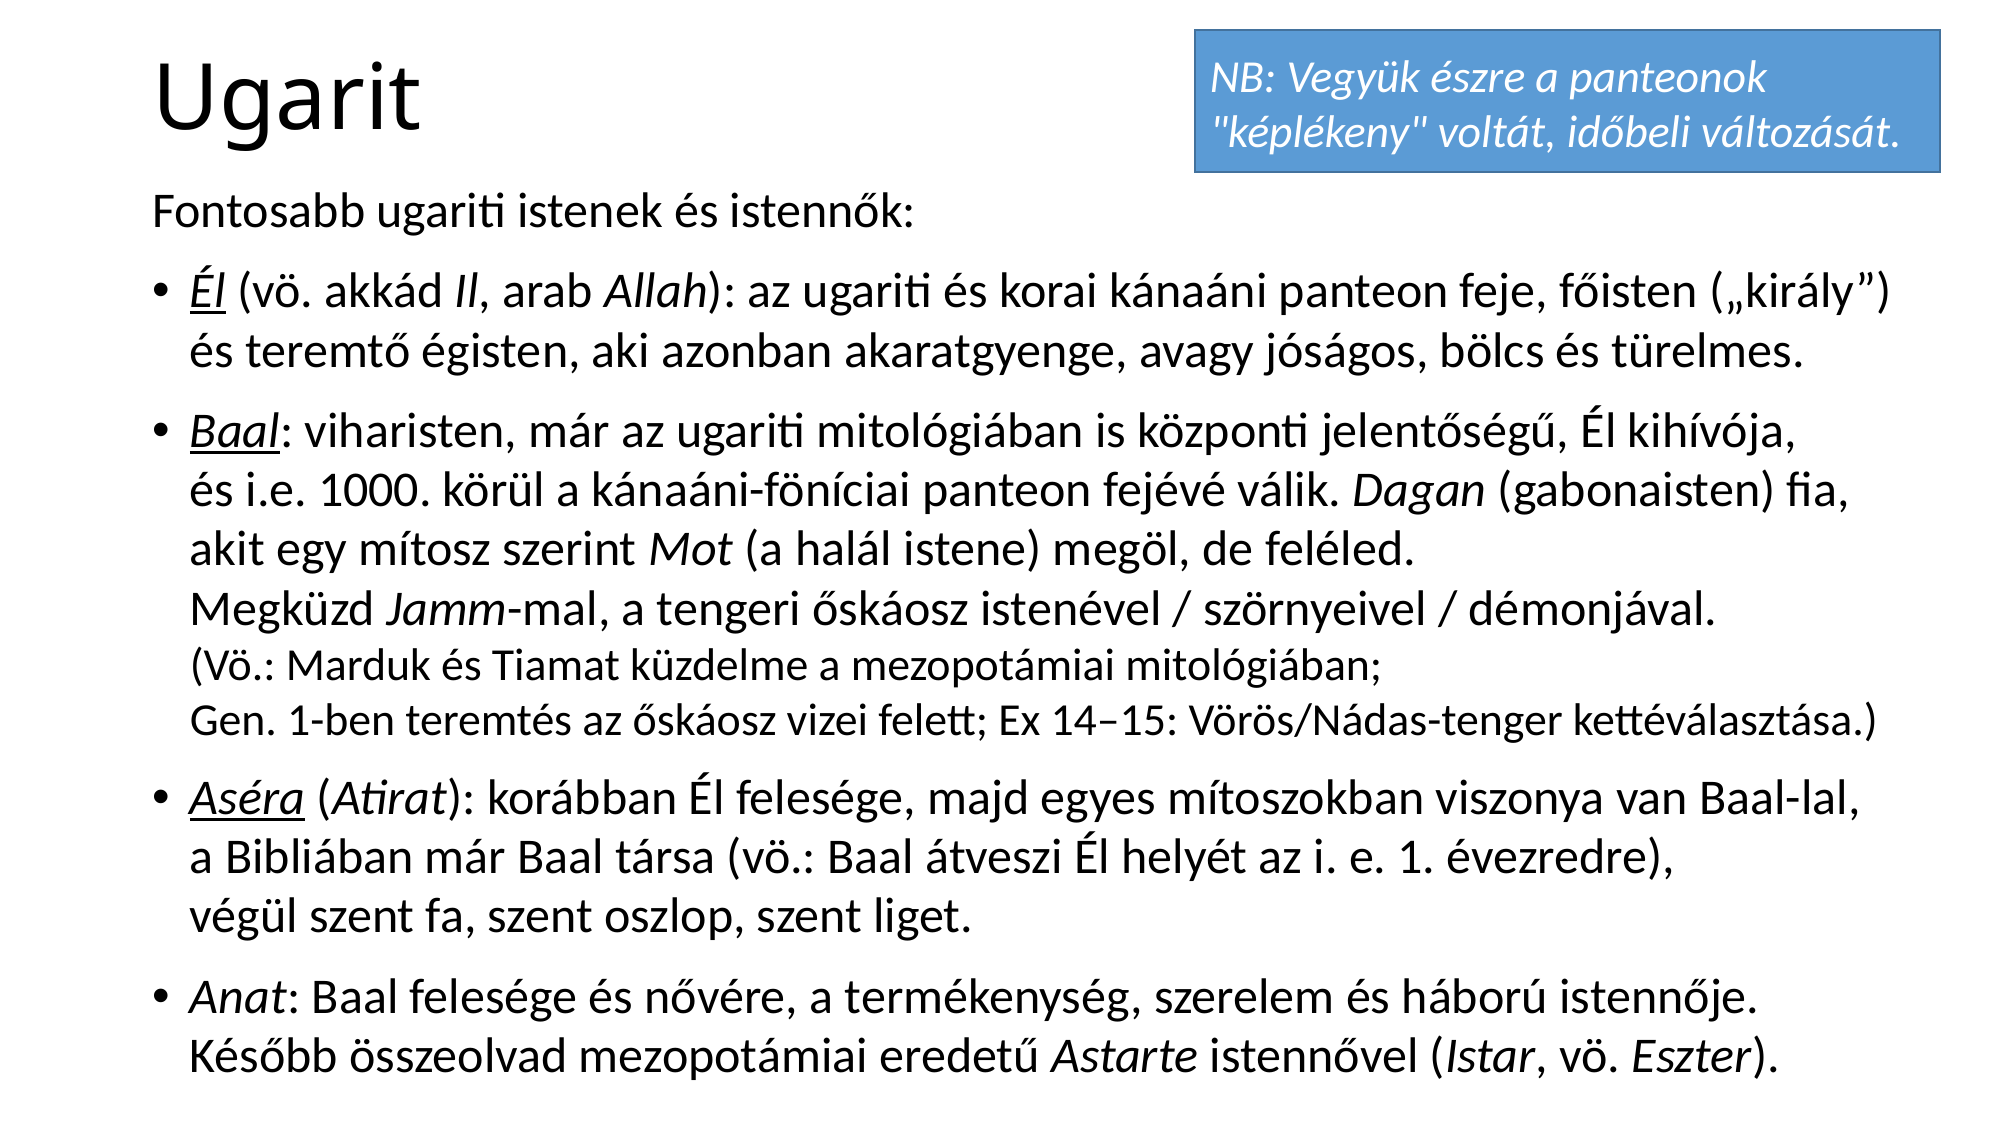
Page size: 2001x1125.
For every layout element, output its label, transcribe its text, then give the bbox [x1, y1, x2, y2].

title Ugarit [137, 29, 1194, 170]
text_box NB: Vegyük észre a panteonok "képlékeny" voltát, időbeli változását. [1194, 29, 1941, 173]
list Fontosabb ugariti istenek és istennők: Él (vö. akkád Il, arab Allah): az ugariti és korai kánaáni panteon feje, főisten („király”) és teremtő égisten, aki azonban akaratgyenge, avagy jóságos, bölcs és türelmes. Baal: viharisten, már az ugariti mitológiában is központi jelentőségű, Él kihívója, és i.e. 1000. körül a kánaáni-föníciai panteon fejévé válik. Dagan (gabonaisten) fia, akit egy mítosz szerint Mot (a halál istene) megöl, de feléled. Megküzd Jamm-mal, a tengeri őskáosz istenével / szörnyeivel / démonjával. (Vö.: Marduk és Tiamat küzdelme a mezopotámiai mitológiában; Gen. 1-ben teremtés az őskáosz vizei felett; Ex 14–15: Vörös/Nádas-tenger kettéválasztása.) Aséra (Atirat): korábban Él felesége, majd egyes mítoszokban viszonya van Baal-lal, a Bibliában már Baal társa (vö.: Baal átveszi Él helyét az i. e. 1. évezredre), végül szent fa, szent oszlop, szent liget. Anat: Baal felesége és nővére, a termékenység, szerelem és háború istennője. Később összeolvad mezopotámiai eredetű Astarte istennővel (Istar, vö. Eszter). [137, 172, 1923, 1095]
